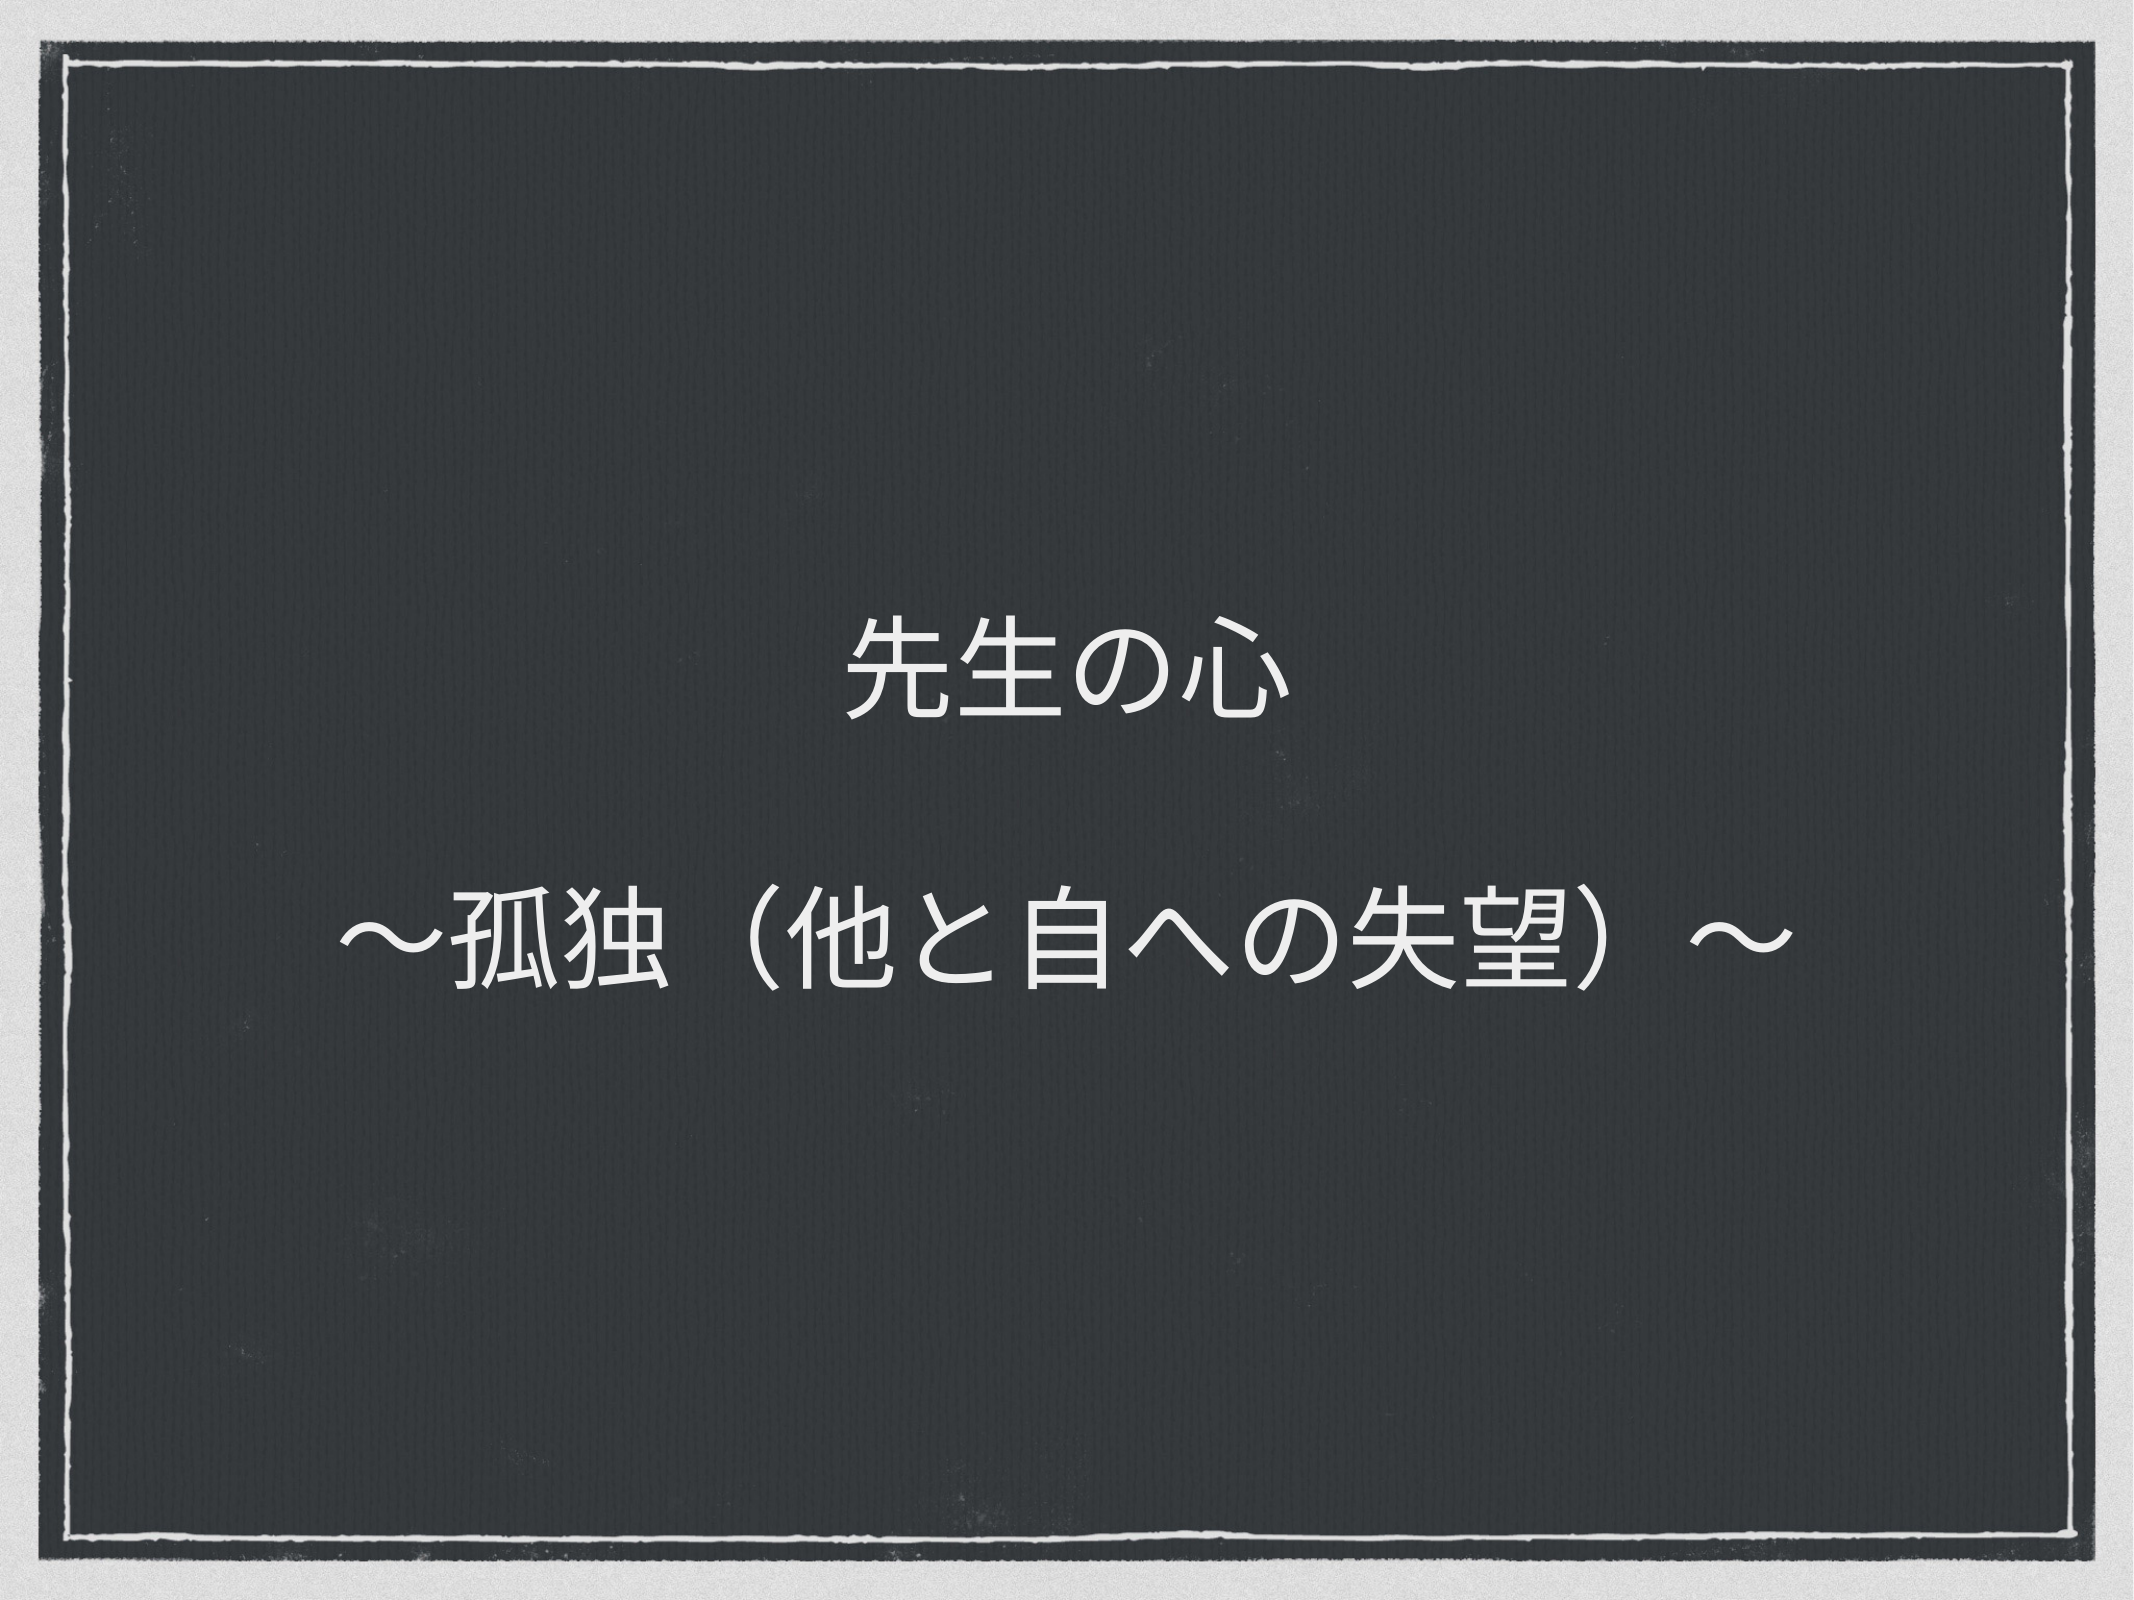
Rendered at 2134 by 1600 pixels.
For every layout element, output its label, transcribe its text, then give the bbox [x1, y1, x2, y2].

text_box 先生の心 〜孤独（他と自への失望）〜 [326, 589, 1807, 1011]
picture [0, 0, 2134, 1600]
